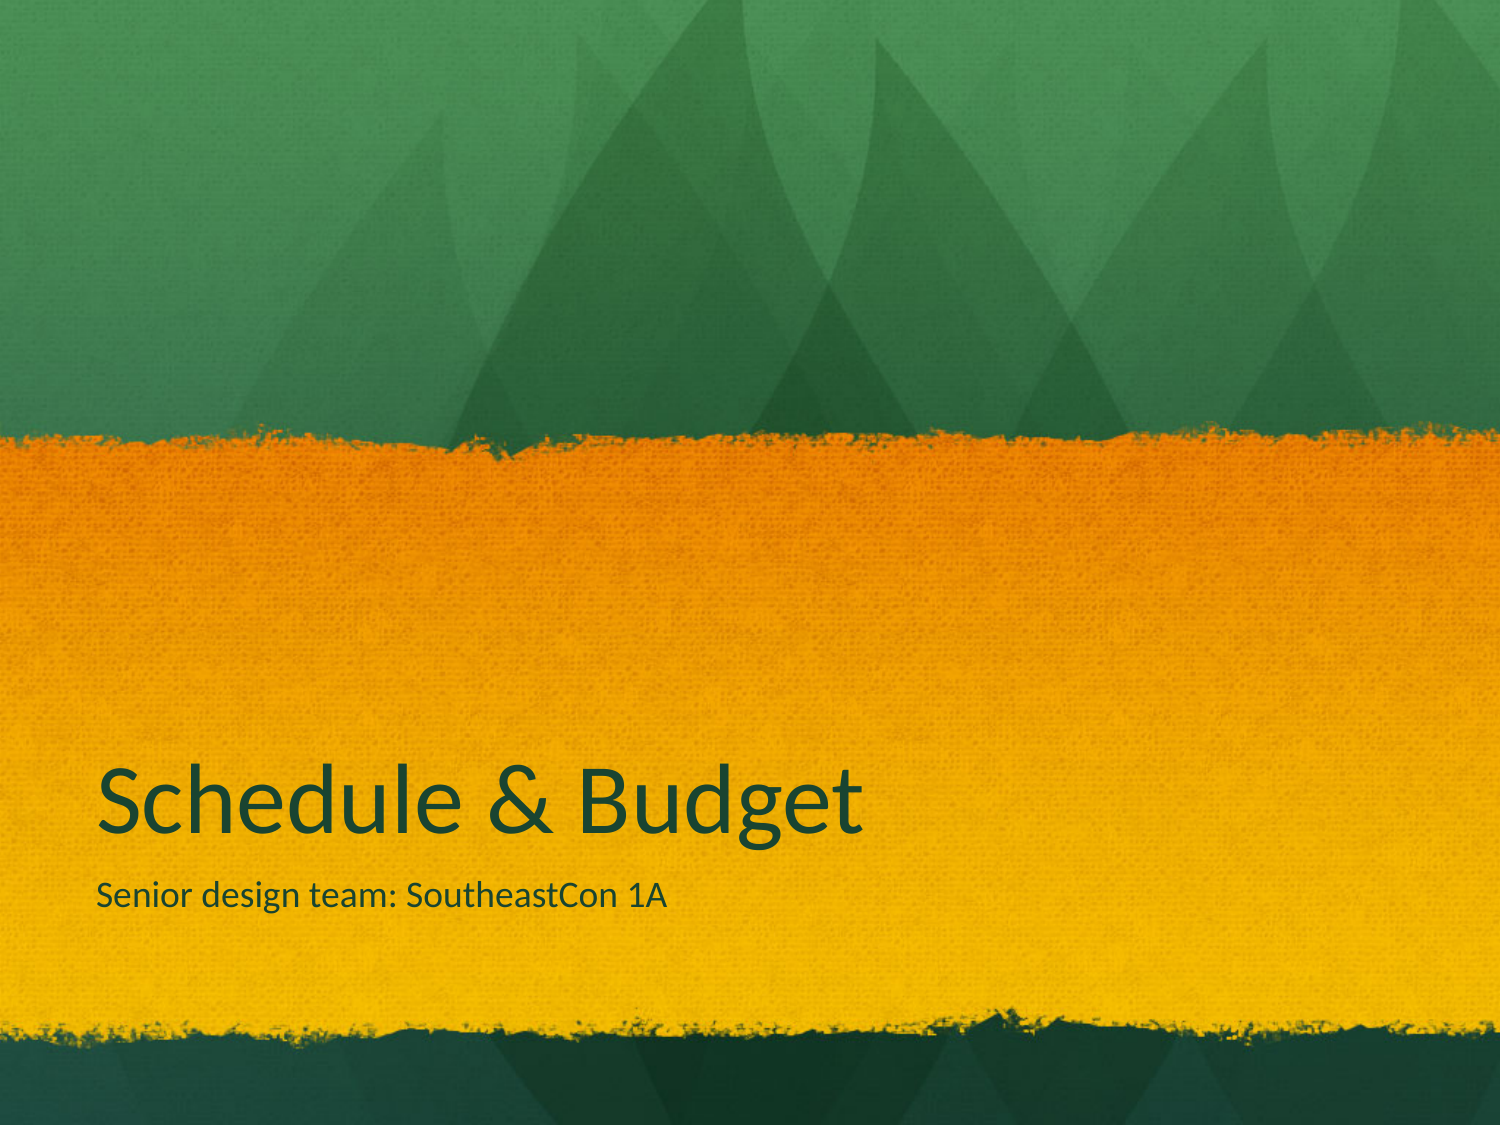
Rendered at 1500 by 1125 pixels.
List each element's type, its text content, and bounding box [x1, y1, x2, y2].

picture [0, 0, 1500, 1125]
subtitle Senior design team: SoutheastCon 1A [81, 862, 1262, 1025]
title Schedule & Budget [81, 619, 1262, 861]
